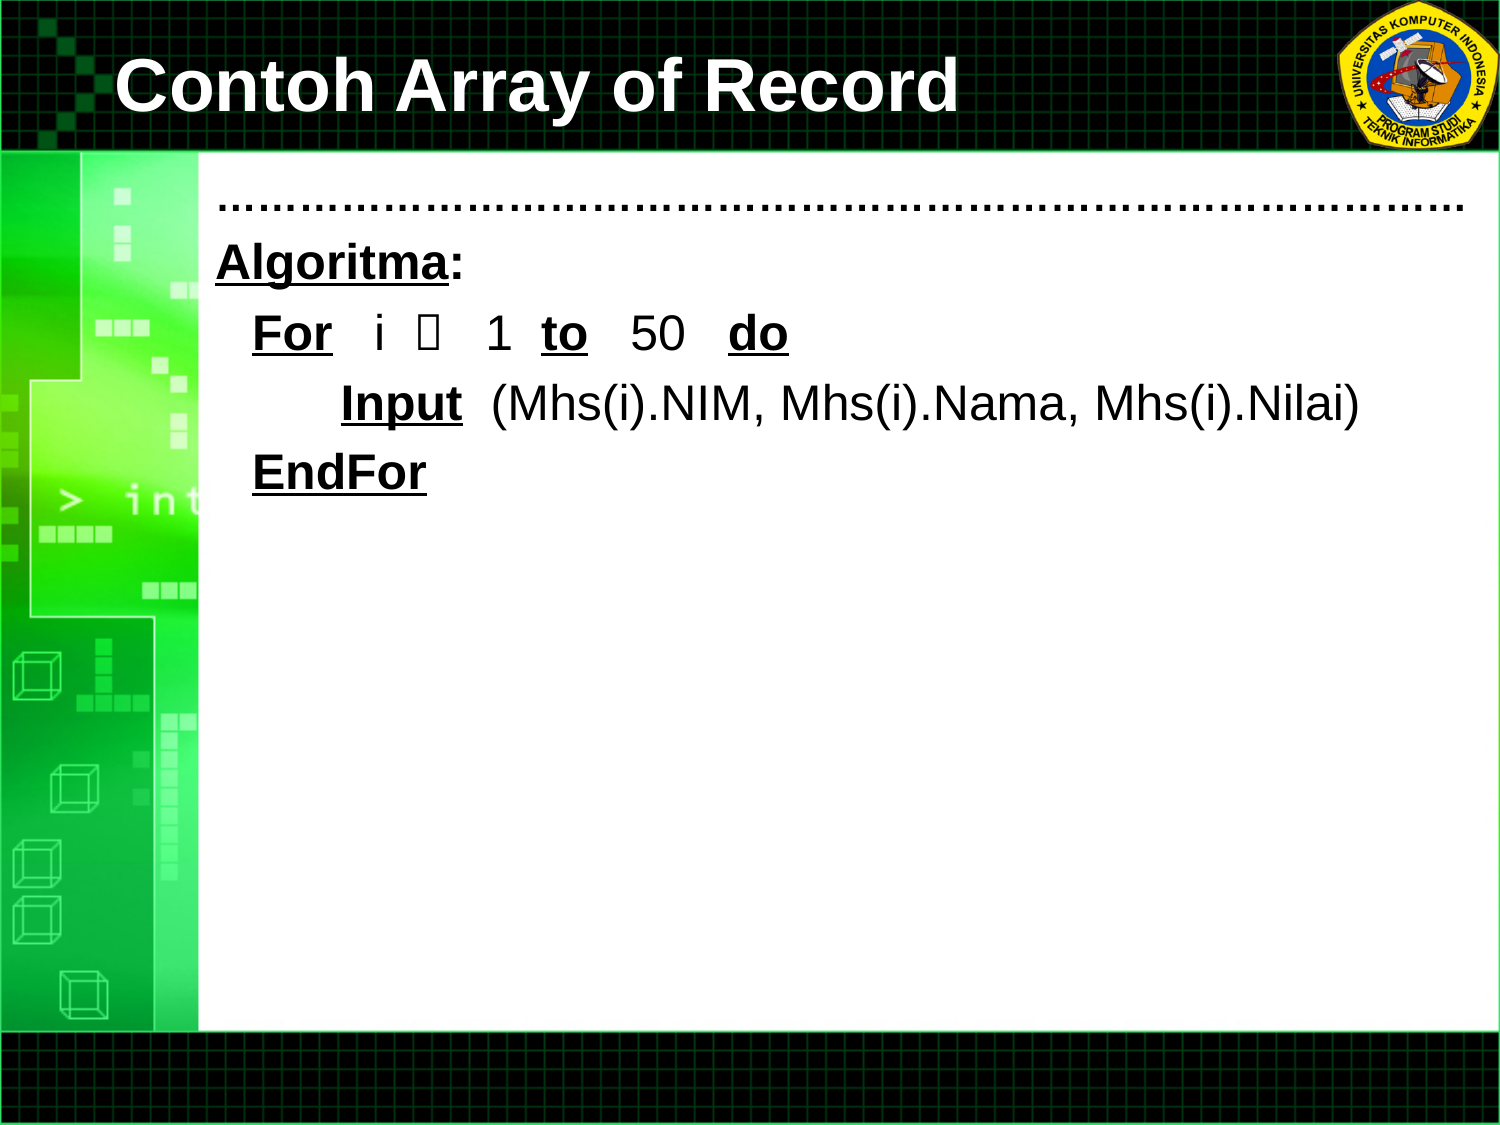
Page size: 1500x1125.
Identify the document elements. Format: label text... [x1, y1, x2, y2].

picture [0, 0, 1500, 1125]
list ……………………………………………………………………………… Algoritma: For i  1 to 50 do Input (Mhs(i).NIM, Mhs(i).Nama, Mhs(i).Nilai) EndFor [200, 162, 1488, 1013]
title Contoh Array of Record [99, 24, 1332, 138]
